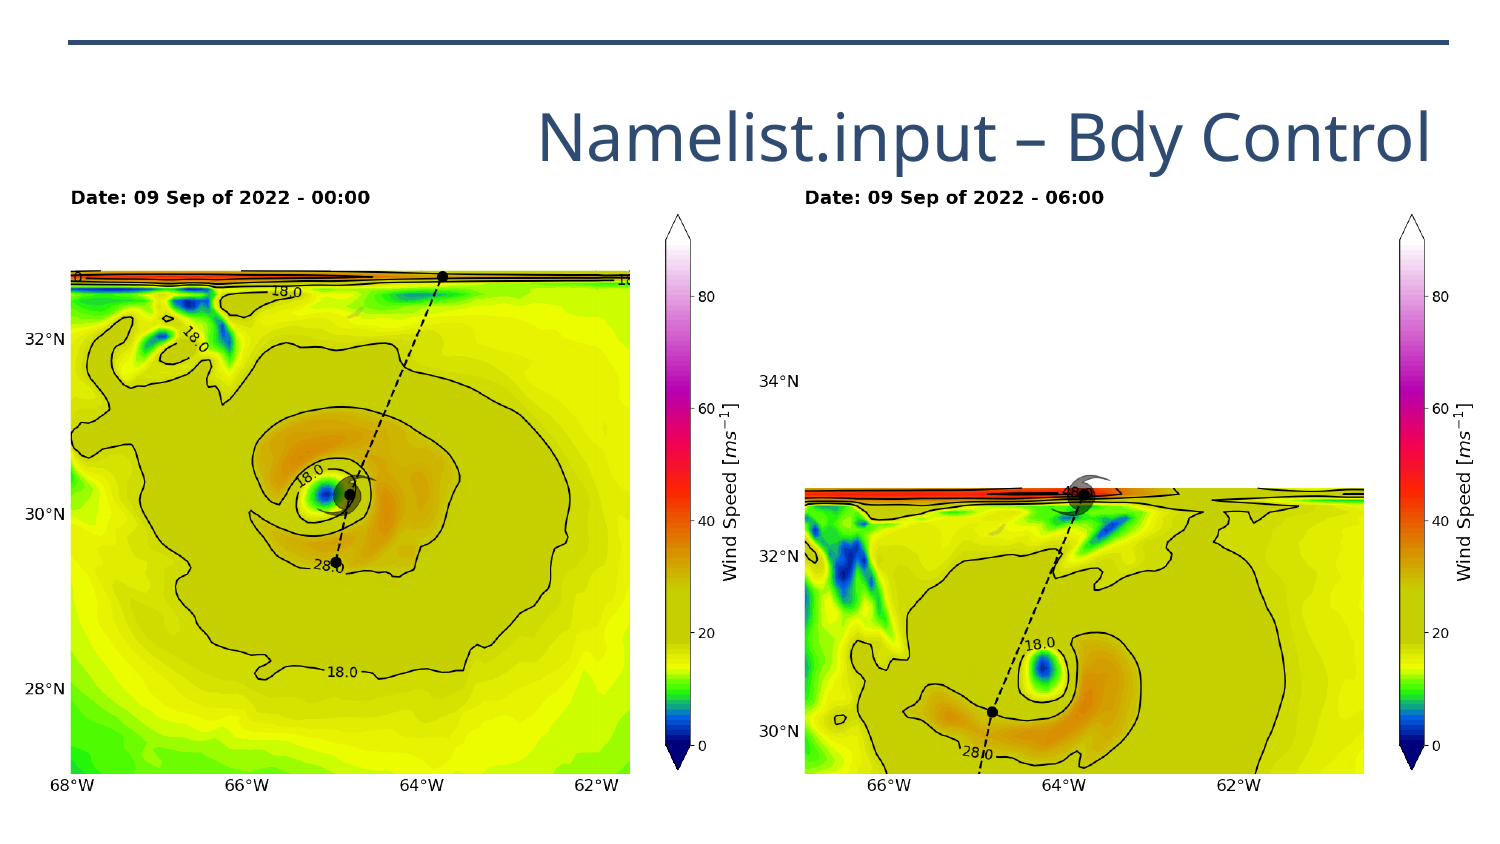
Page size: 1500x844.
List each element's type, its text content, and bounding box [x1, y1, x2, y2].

text_box Namelist.input – Bdy Control [67, 79, 1449, 180]
picture [15, 182, 1485, 802]
